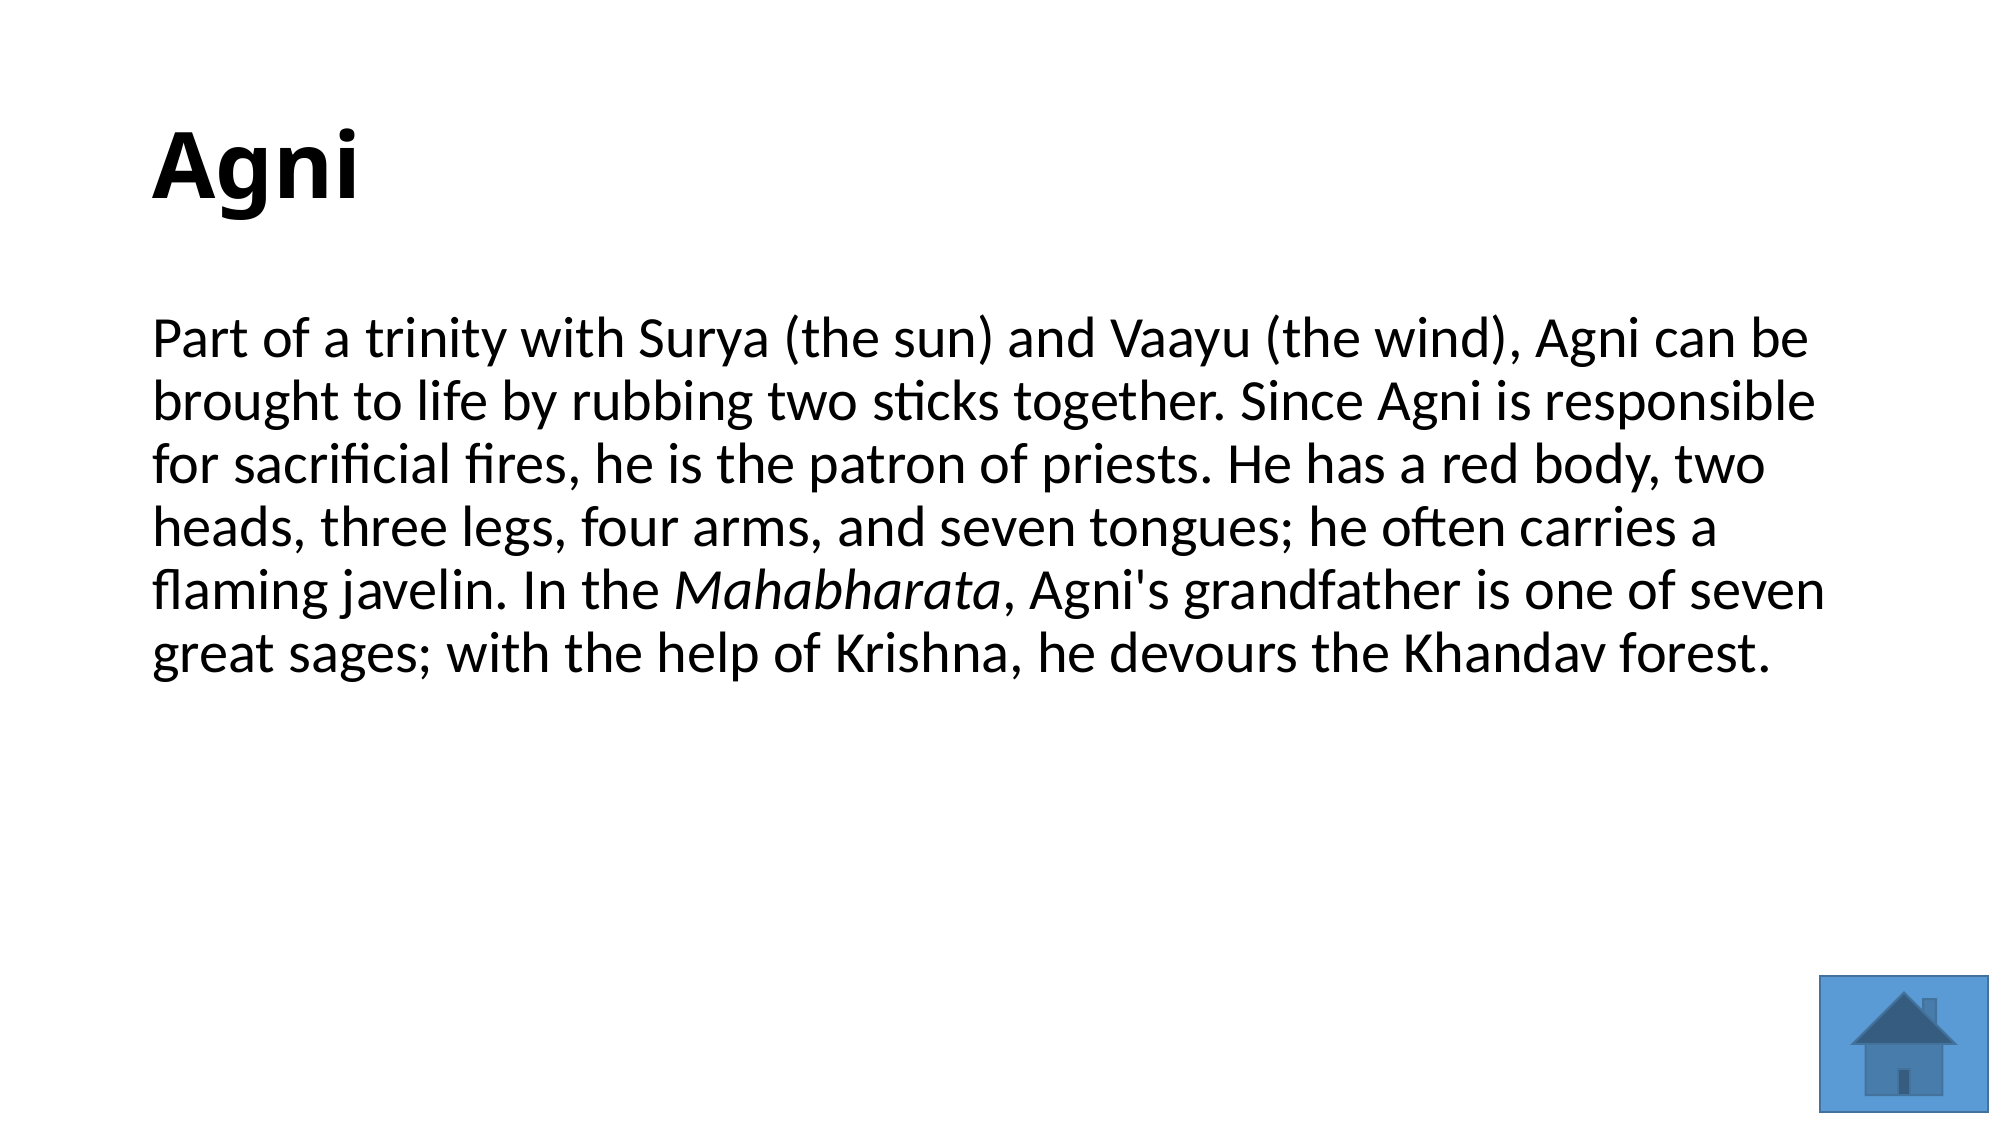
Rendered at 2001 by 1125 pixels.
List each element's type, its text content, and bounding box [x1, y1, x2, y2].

list Part of a trinity with Surya (the sun) and Vaayu (the wind), Agni can be brought to life by rubbing two sticks together. Since Agni is responsible for sacrificial fires, he is the patron of priests. He has a red body, two heads, three legs, four arms, and seven tongues; he often carries a flaming javelin. In the Mahabharata, Agni's grandfather is one of seven great sages; with the help of Krishna, he devours the Khandav forest. [137, 299, 1863, 1014]
title Agni [137, 59, 1863, 278]
text_box [1819, 975, 1989, 1113]
